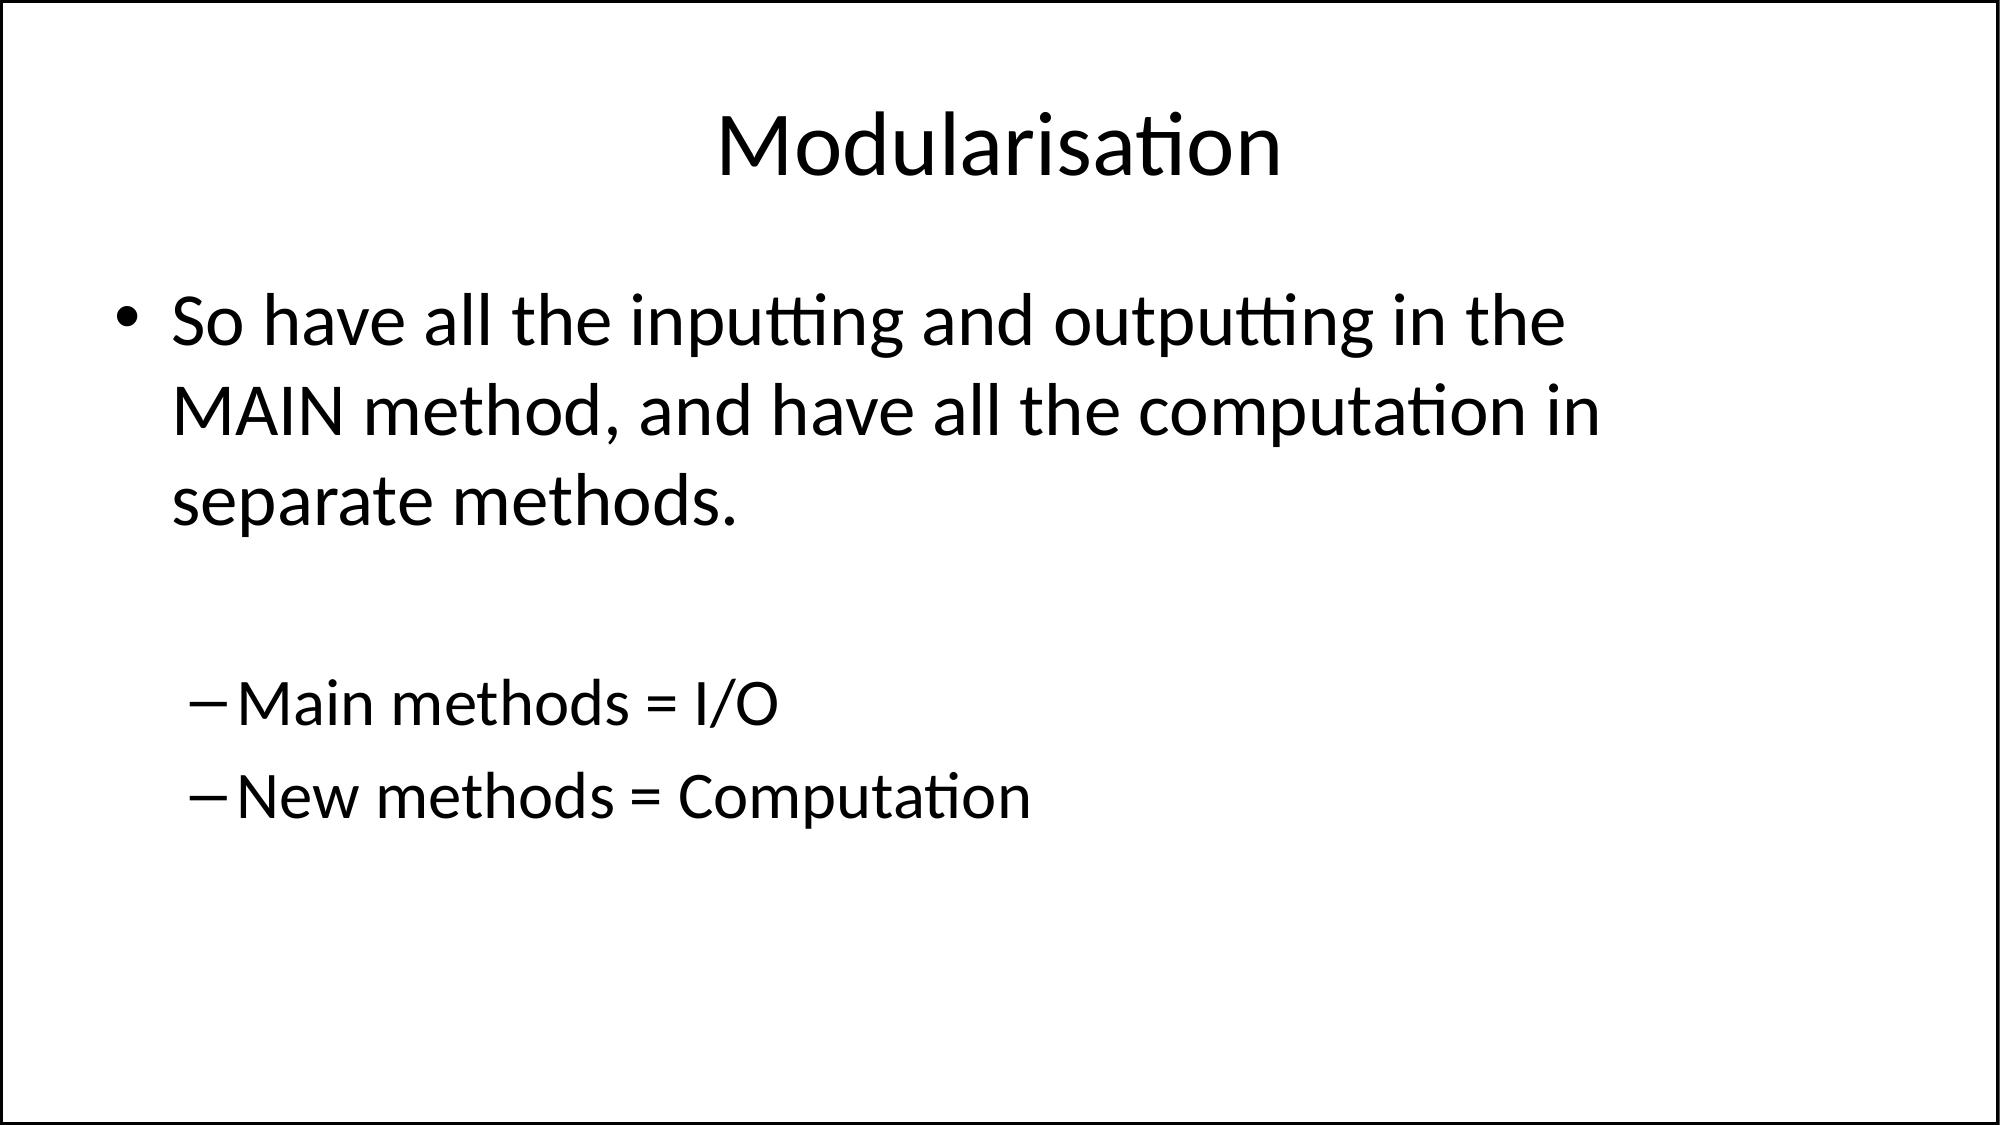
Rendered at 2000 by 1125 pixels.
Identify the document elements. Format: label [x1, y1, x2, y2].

text_box [0, 0, 2000, 1125]
